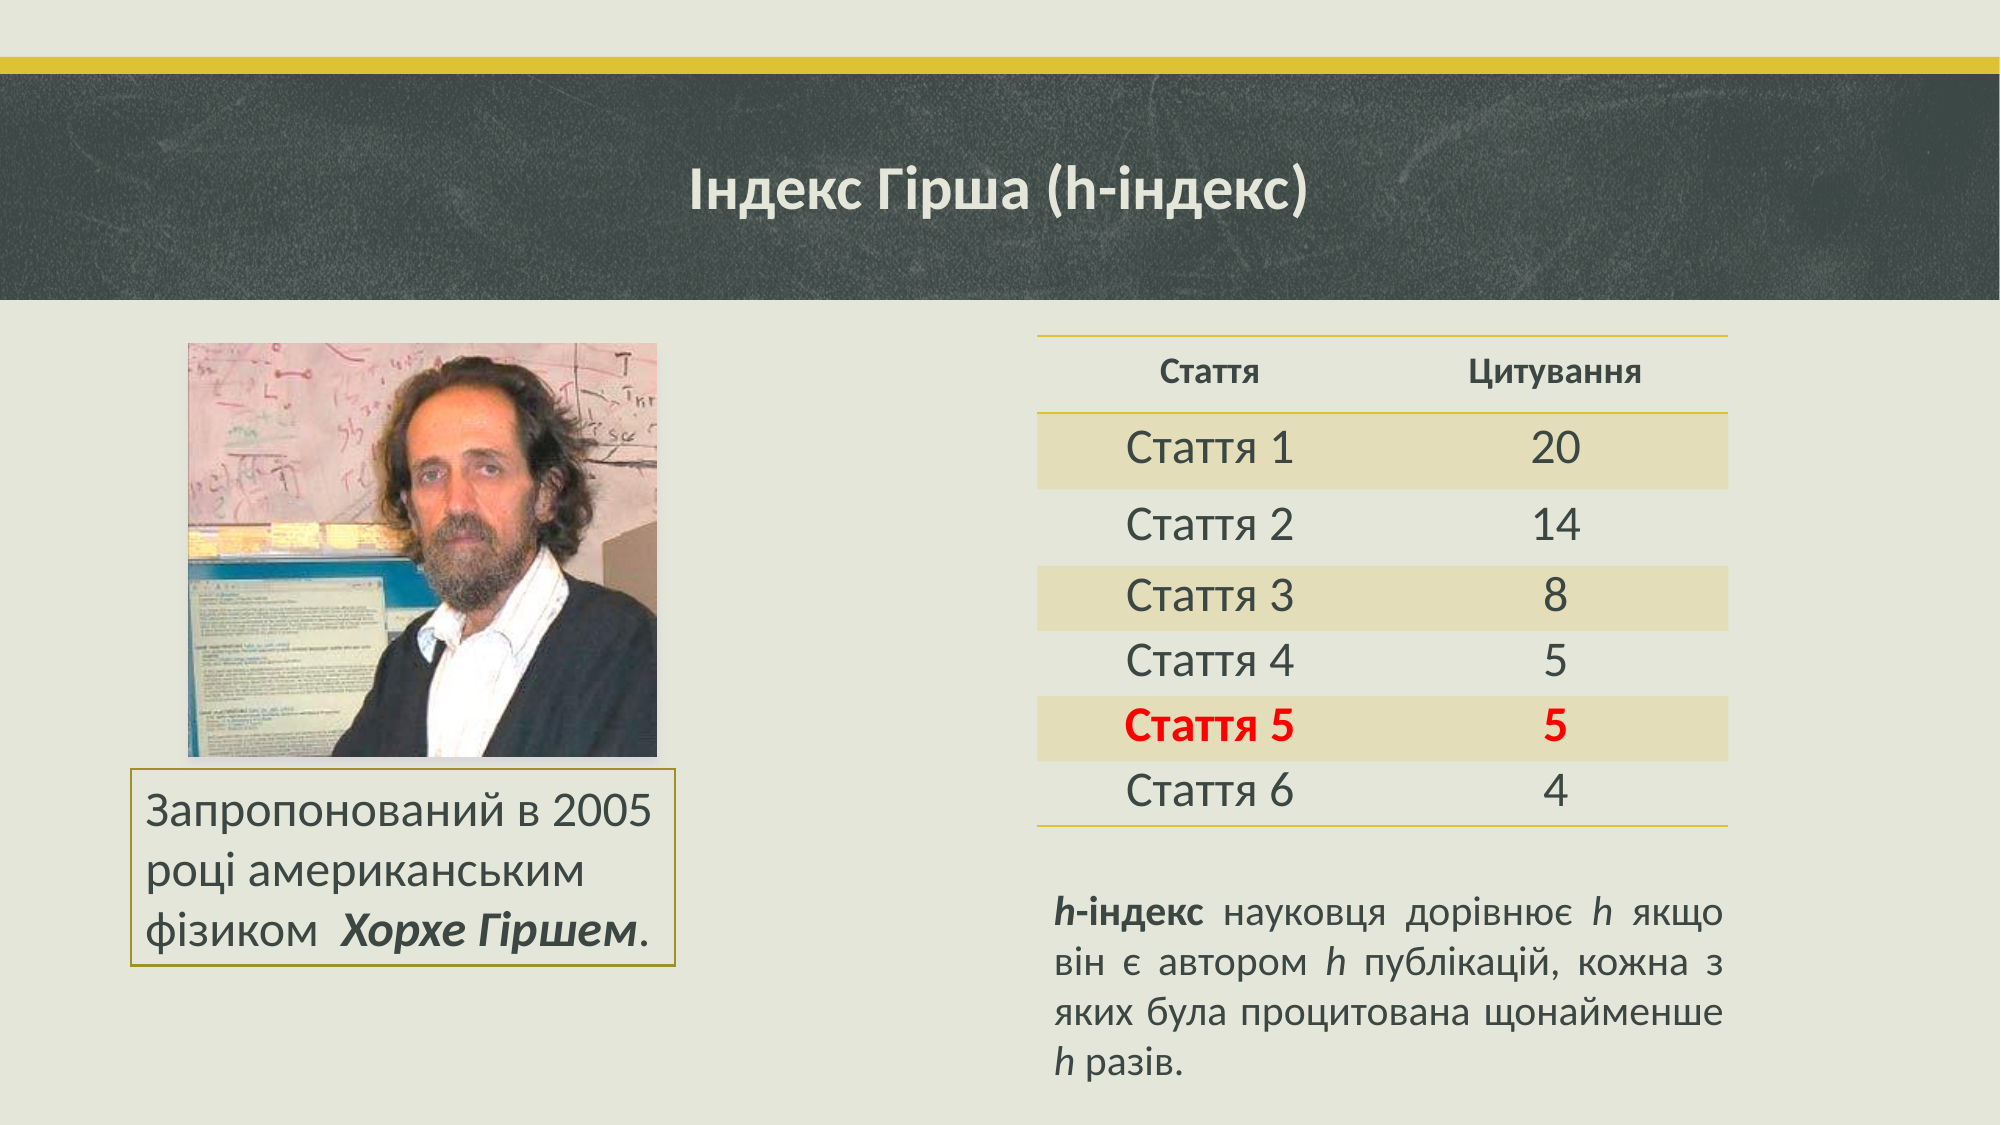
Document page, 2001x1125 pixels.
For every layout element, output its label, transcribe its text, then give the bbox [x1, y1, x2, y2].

table_cell 5 [1383, 631, 1728, 696]
table_cell 8 [1383, 566, 1728, 631]
table_cell Стаття 4 [1037, 631, 1383, 696]
table_cell Стаття 5 [1037, 696, 1383, 761]
table_cell 5 [1383, 696, 1728, 761]
picture [187, 343, 657, 757]
table_cell Стаття 3 [1037, 566, 1383, 631]
table_cell 20 [1383, 414, 1728, 489]
table_cell 14 [1383, 489, 1728, 566]
list h-індекс науковця дорівнює h якщо він є автором h публікацій, кожна з яких була процитована щонайменше h разів. [1038, 876, 1739, 1105]
table_cell Стаття 1 [1037, 414, 1383, 489]
table_cell 4 [1383, 761, 1728, 825]
title Індекс Гірша (h-індекс) [210, 76, 1790, 300]
table_cell Стаття 2 [1037, 489, 1383, 566]
picture [0, 74, 2000, 300]
text_box [130, 768, 676, 967]
table_cell Стаття 6 [1037, 761, 1383, 825]
table_header Цитування [1383, 337, 1728, 412]
table_header Стаття [1037, 337, 1383, 412]
